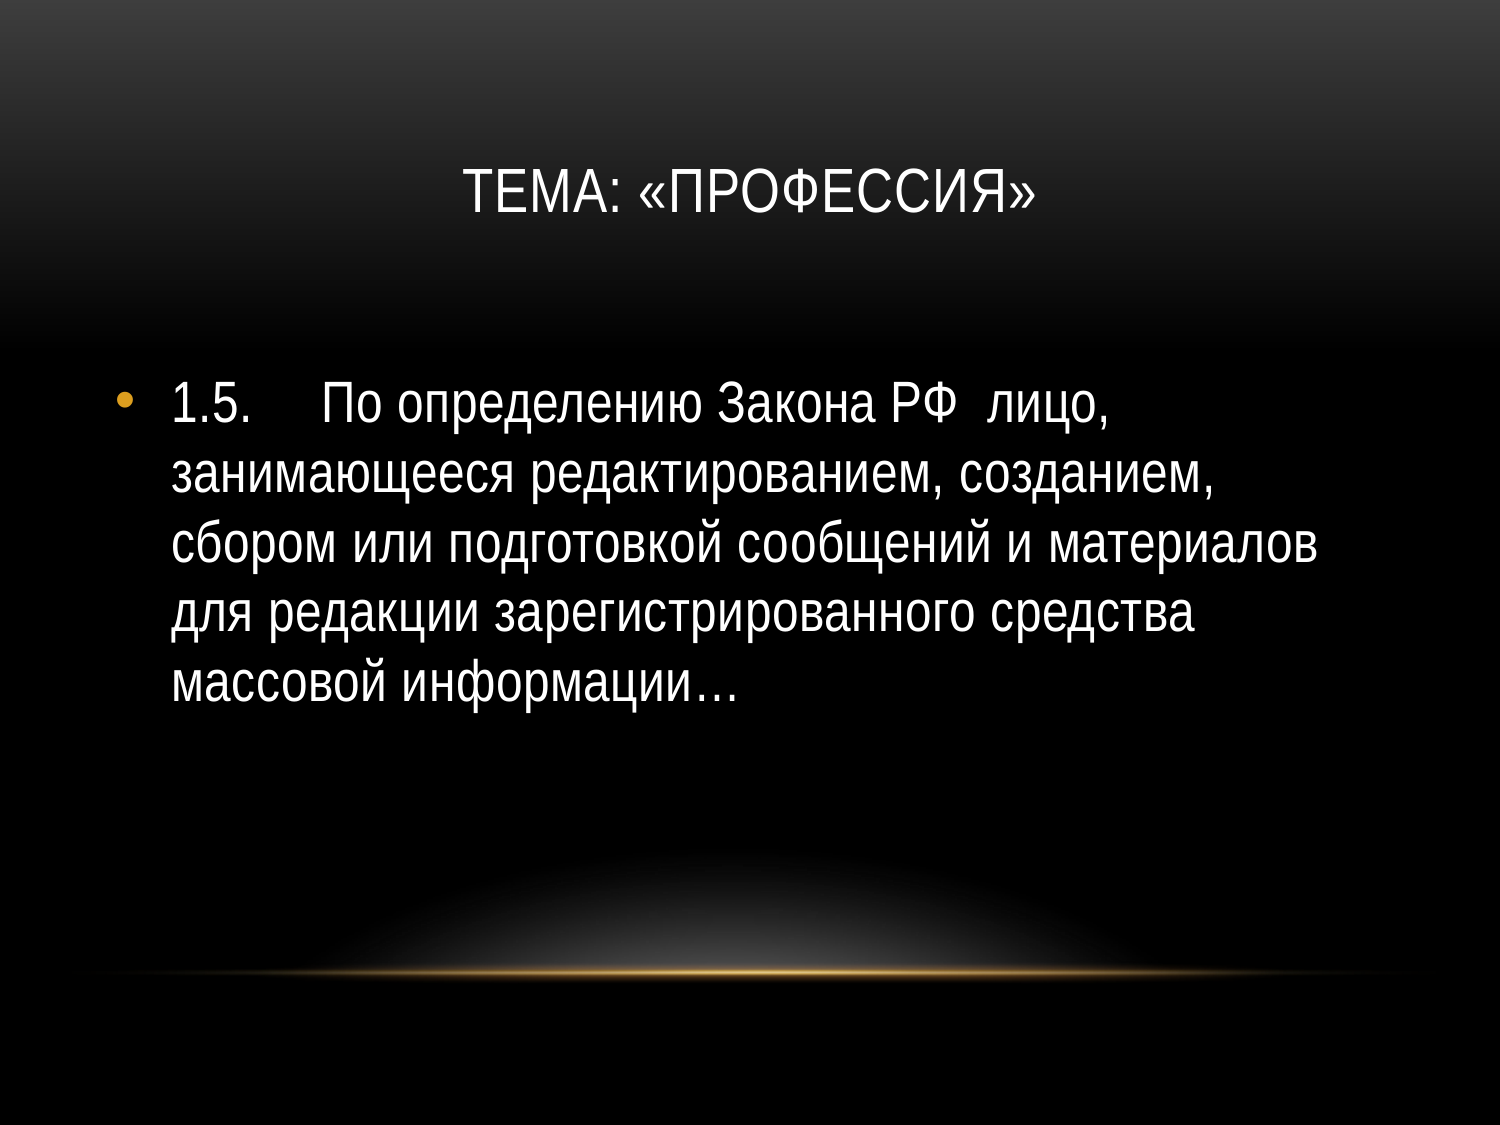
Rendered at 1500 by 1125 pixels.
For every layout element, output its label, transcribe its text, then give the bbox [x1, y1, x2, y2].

list 1.5. По определению Закона РФ лицо, занимающееся редактированием, созданием, сбором или подготовкой сообщений и материалов для редакции зарегистрированного средства массовой информации… [99, 262, 1400, 938]
picture [0, 0, 1500, 1125]
title Тема: «ПРОФЕССИЯ» [99, 45, 1400, 233]
